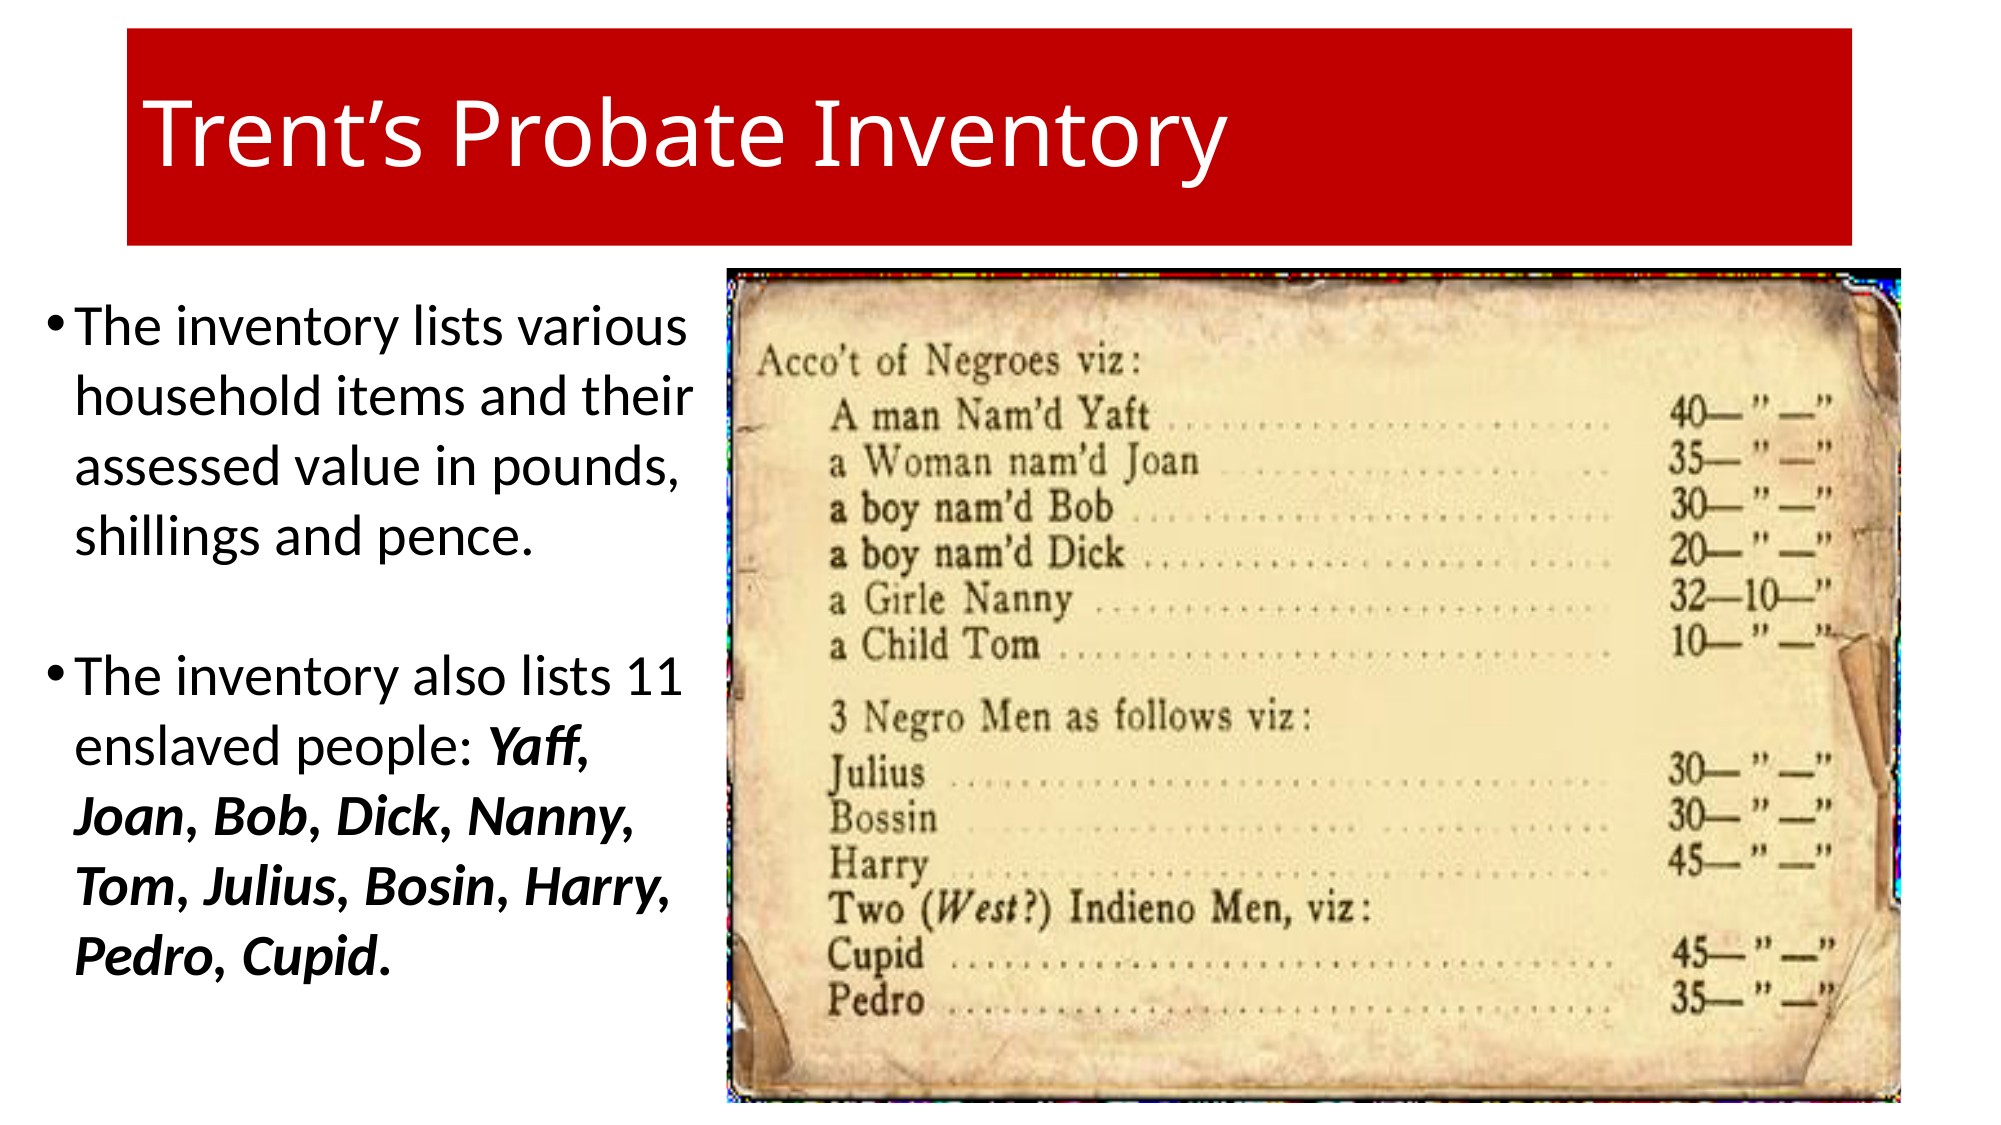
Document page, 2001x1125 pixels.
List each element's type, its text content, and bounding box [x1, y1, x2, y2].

picture [726, 268, 1902, 1103]
text_box The inventory lists various household items and their assessed value in pounds, shillings and pence. The inventory also lists 11 enslaved people: Yaff, Joan, Bob, Dick, Nanny, Tom, Julius, Bosin, Harry, Pedro, Cupid. [30, 279, 726, 995]
title Trent’s Probate Inventory [127, 28, 1853, 246]
